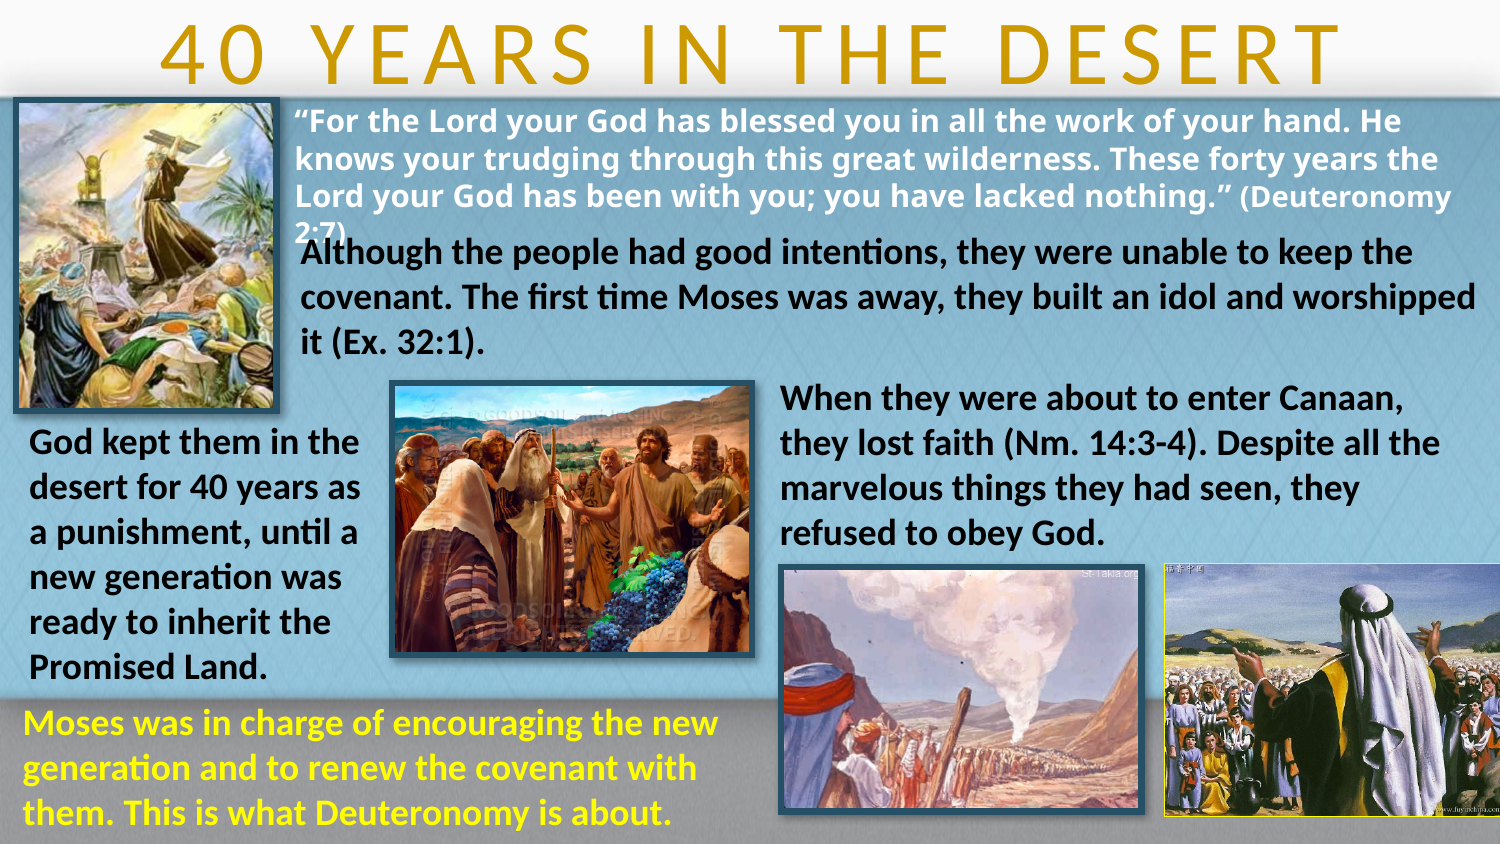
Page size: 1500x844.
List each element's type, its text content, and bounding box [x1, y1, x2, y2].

text_box Although the people had good intentions, they were unable to keep the covenant. The first time Moses was away, they built an idol and worshipped it (Ex. 32:1). [290, 219, 1497, 370]
picture [394, 386, 750, 653]
text_box Moses was in charge of encouraging the new generation and to renew the covenant with them. This is what Deuteronomy is about. [7, 690, 770, 840]
text_box “For the Lord your God has blessed you in all the work of your hand. He knows your trudging through this great wilderness. These forty years the Lord your God has been with you; you have lacked nothing.” (Deuteronomy 2:7) [279, 94, 1500, 257]
text_box God kept them in the desert for 40 years as a punishment, until a new generation was ready to inherit the Promised Land. [14, 409, 391, 690]
picture [19, 102, 274, 409]
text_box When they were about to enter Canaan, they lost faith (Nm. 14:3-4). Despite all the marvelous things they had seen, they refused to obey God. [764, 370, 1497, 560]
picture [784, 569, 1139, 809]
text_box 40 YEARS IN THE DESERT [0, 0, 1500, 111]
picture [1164, 563, 1500, 817]
